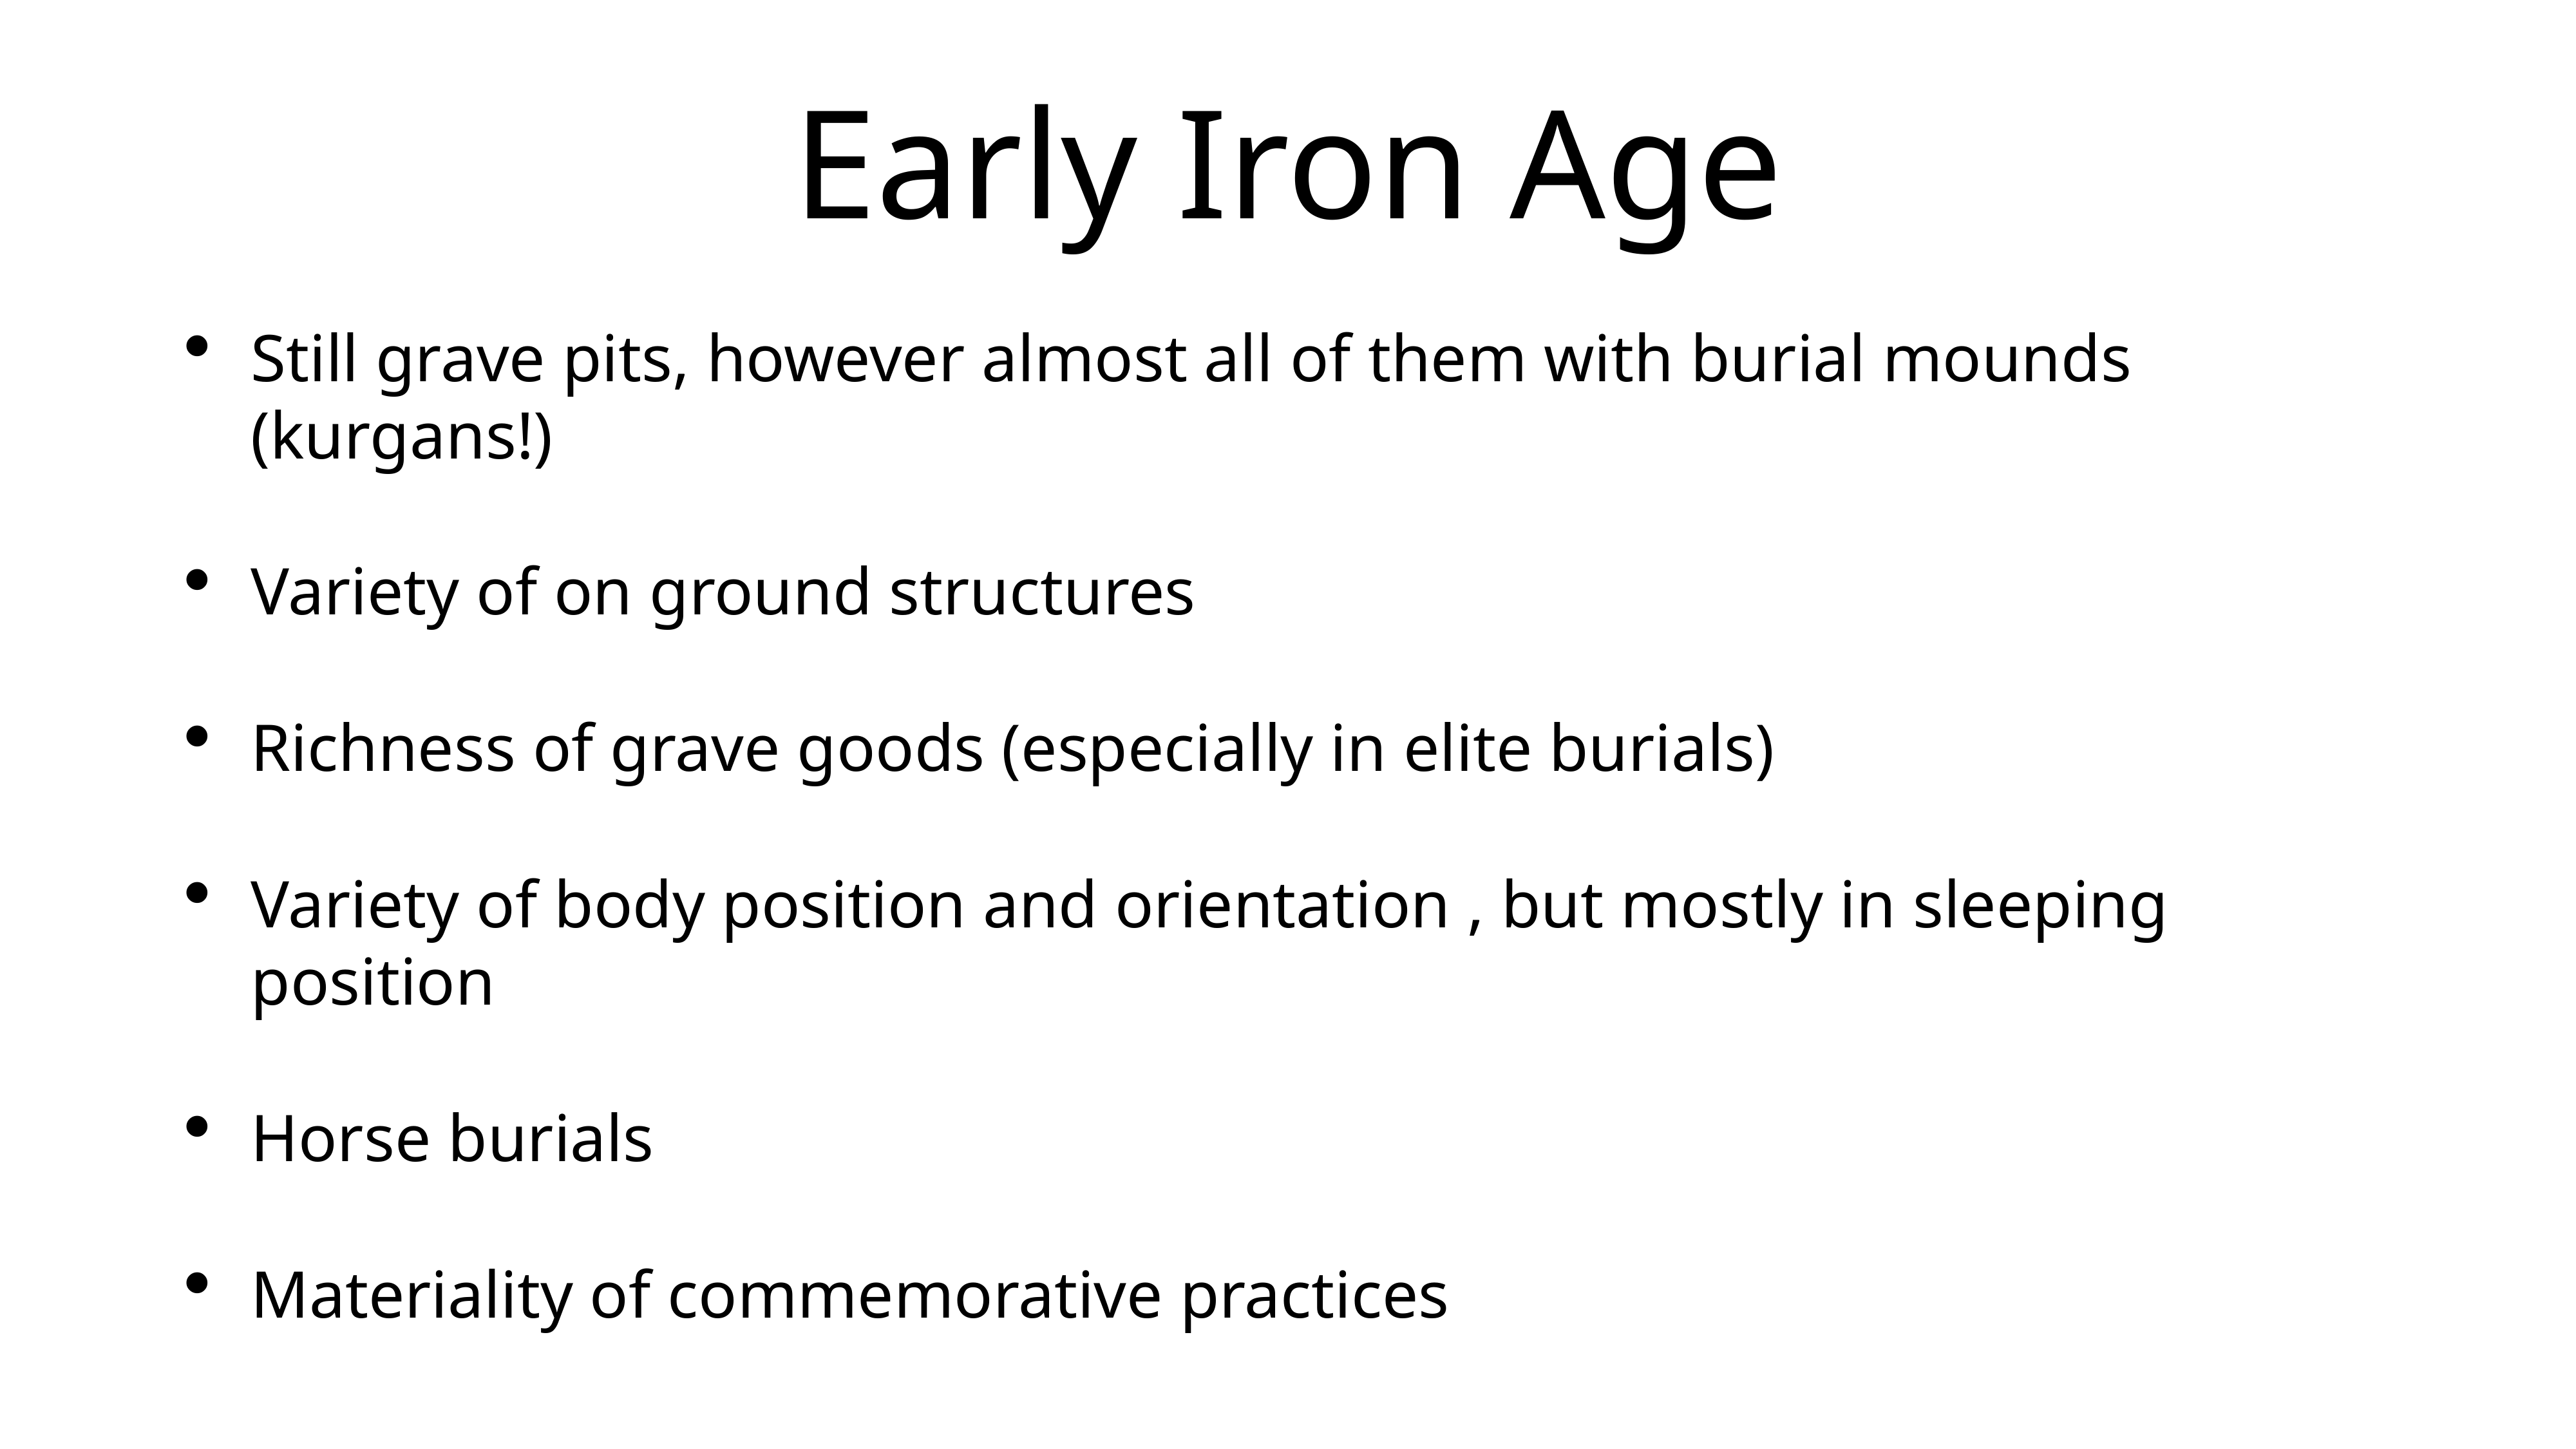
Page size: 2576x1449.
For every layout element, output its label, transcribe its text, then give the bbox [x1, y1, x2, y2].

list Still grave pits, however almost all of them with burial mounds (kurgans!) Variety of on ground structures Richness of grave goods (especially in elite burials) Variety of body position and orientation , but mostly in sleeping position Horse burials Materiality of commemorative practices [178, 332, 2398, 1316]
title Early Iron Age [178, 37, 2398, 279]
